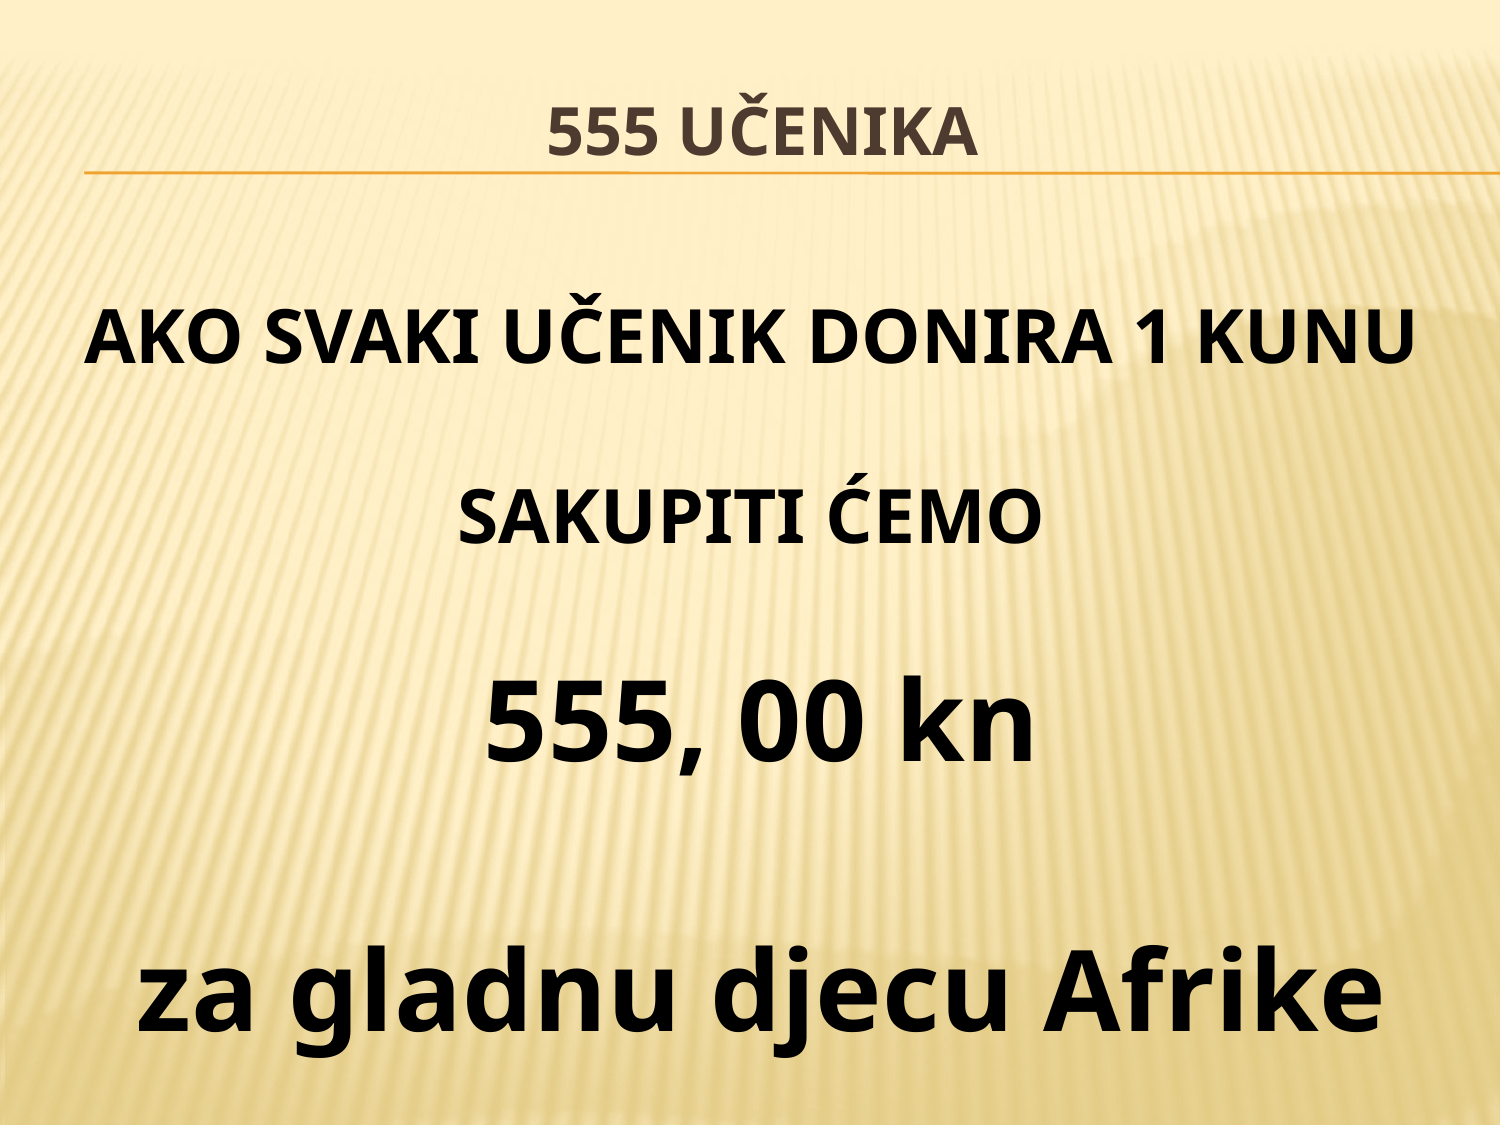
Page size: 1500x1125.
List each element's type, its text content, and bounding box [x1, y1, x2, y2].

list 555 UČENIKA [50, 0, 1475, 235]
text_box AKO SVAKI UČENIK DONIRA 1 KUNU SAKUPITI ĆEMO 555, 00 kn za gladnu djecu Afrike [35, 281, 1489, 1061]
